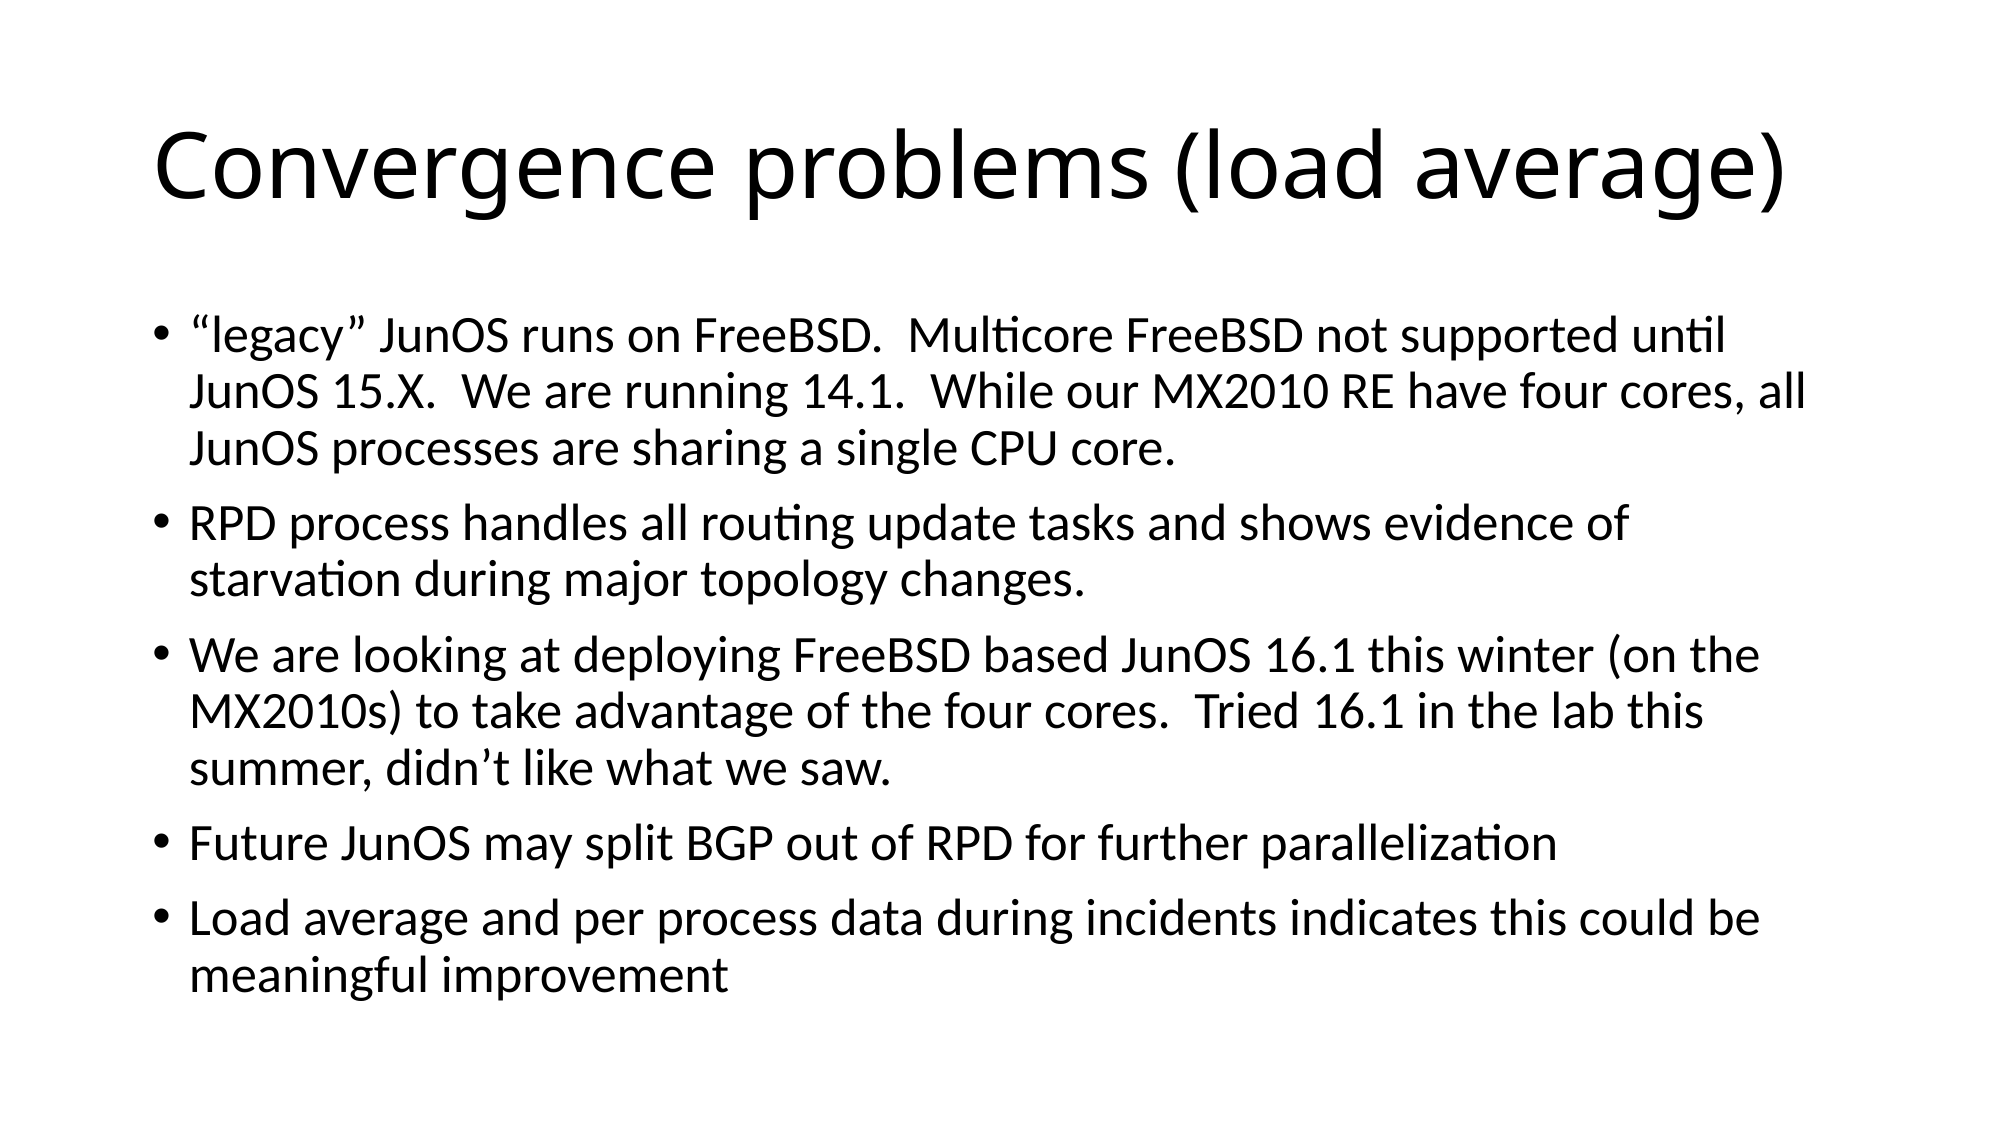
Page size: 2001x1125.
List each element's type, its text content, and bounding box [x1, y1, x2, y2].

title Convergence problems (load average) [137, 59, 1863, 278]
list “legacy” JunOS runs on FreeBSD. Multicore FreeBSD not supported until JunOS 15.X. We are running 14.1. While our MX2010 RE have four cores, all JunOS processes are sharing a single CPU core. RPD process handles all routing update tasks and shows evidence of starvation during major topology changes. We are looking at deploying FreeBSD based JunOS 16.1 this winter (on the MX2010s) to take advantage of the four cores. Tried 16.1 in the lab this summer, didn’t like what we saw. Future JunOS may split BGP out of RPD for further parallelization Load average and per process data during incidents indicates this could be meaningful improvement [137, 299, 1863, 1014]
